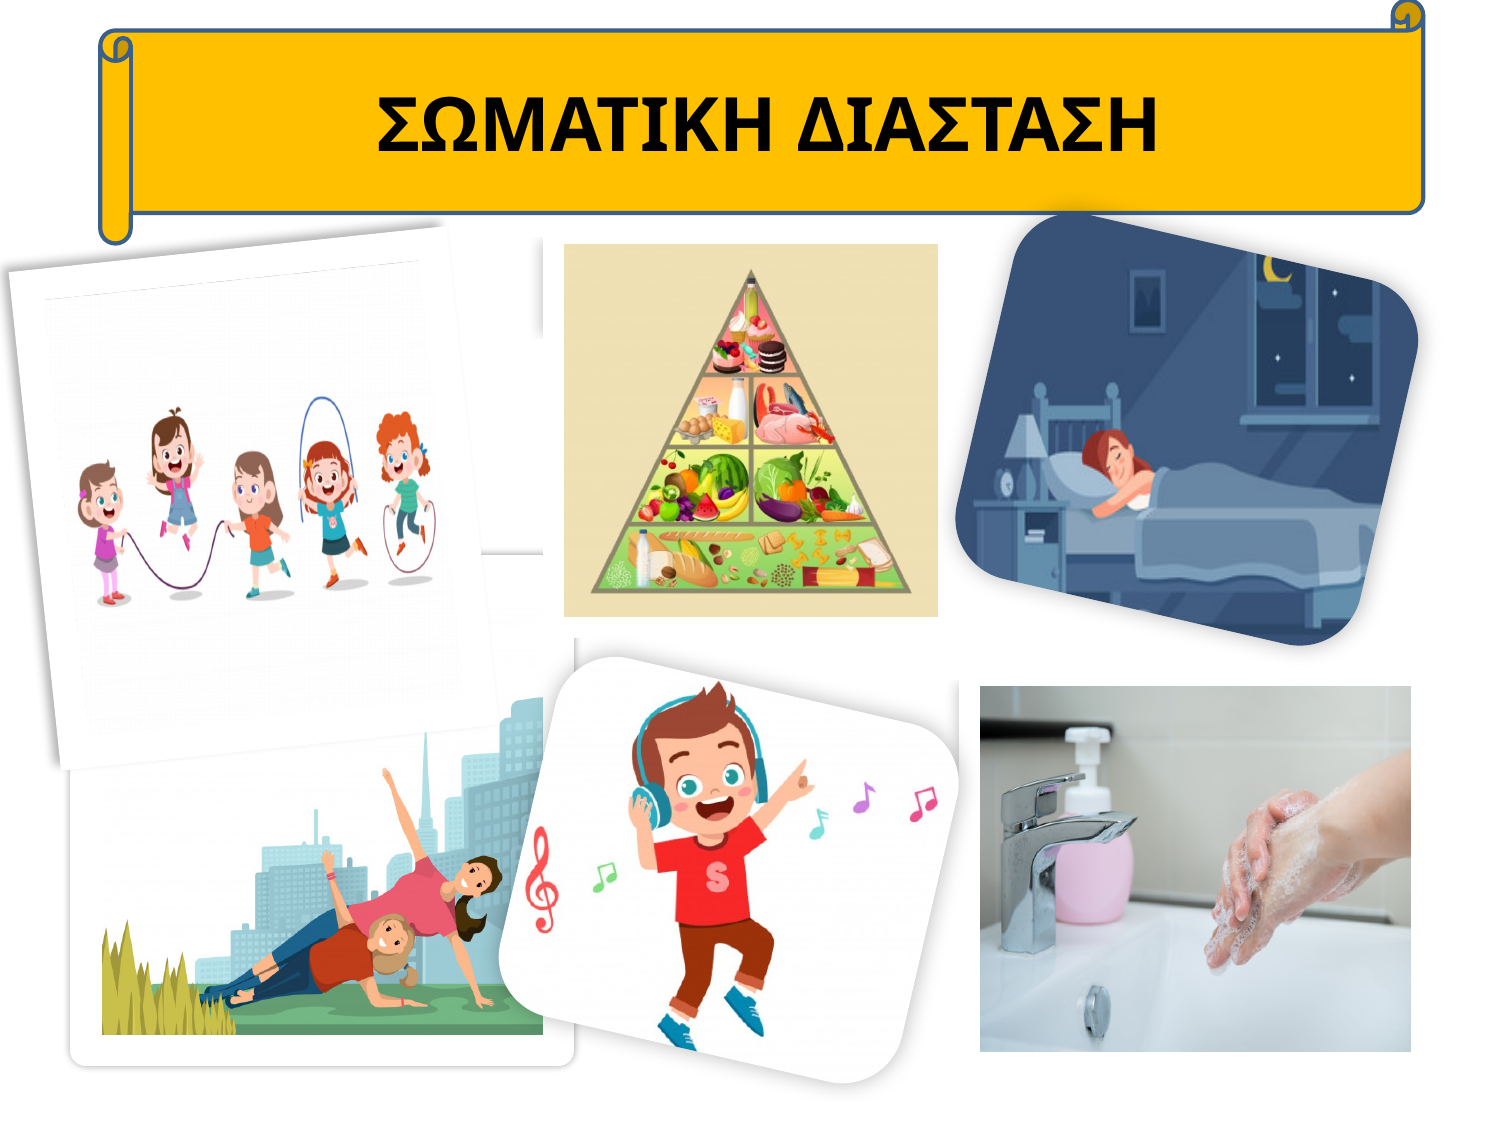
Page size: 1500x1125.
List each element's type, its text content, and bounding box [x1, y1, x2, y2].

picture [44, 261, 959, 1084]
picture [563, 243, 939, 618]
picture [955, 213, 1419, 646]
picture [979, 686, 1411, 1053]
text_box ΣΩΜΑΤΙΚΗ ΔΙΑΣΤΑΣΗ [98, 0, 1426, 246]
